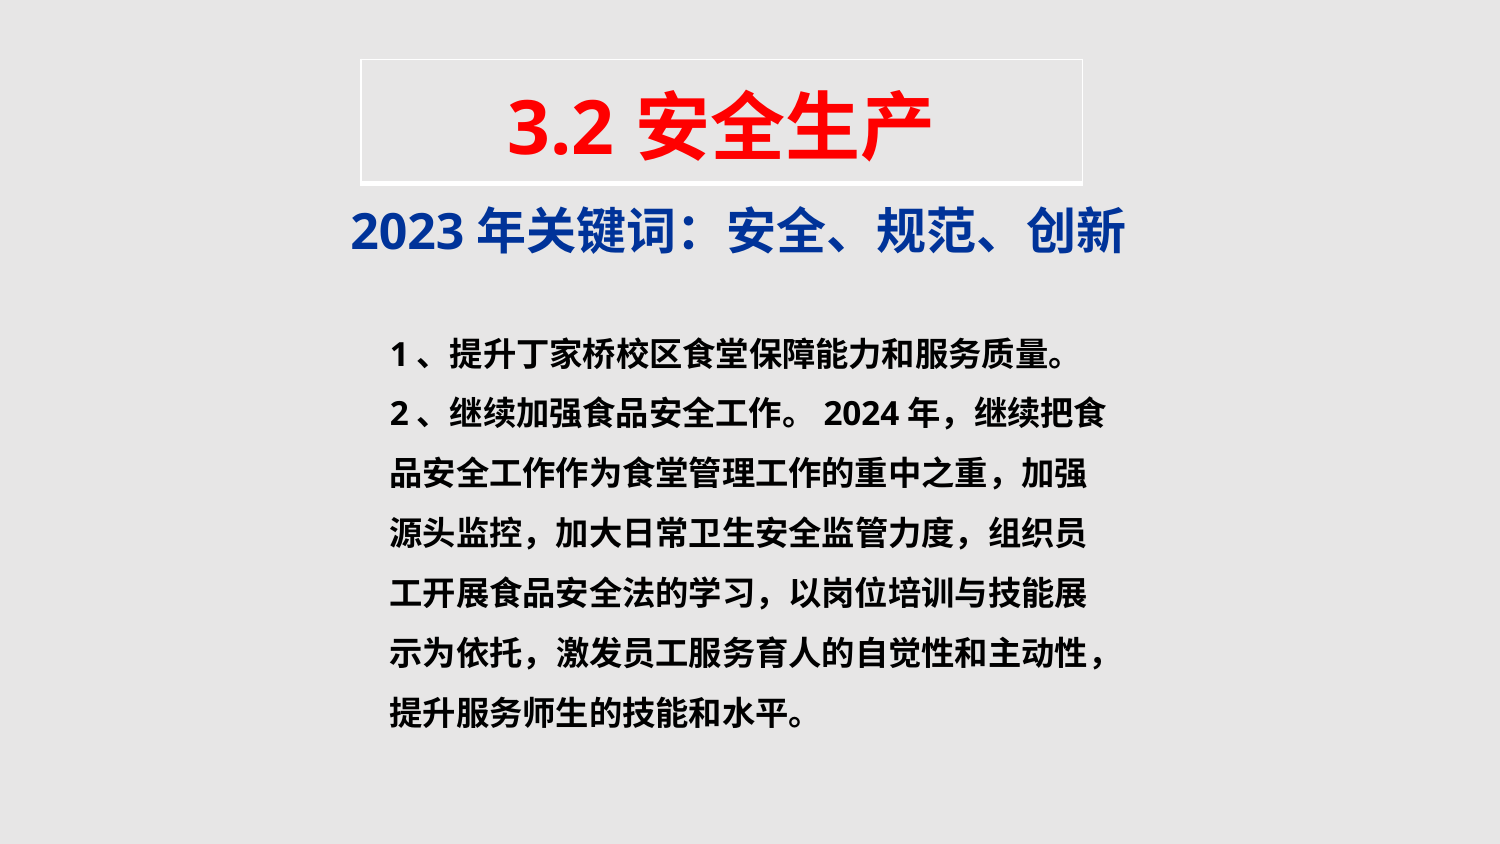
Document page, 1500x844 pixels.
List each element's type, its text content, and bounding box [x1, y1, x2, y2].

text_box 2023年关键词：安全、规范、创新 [268, 192, 1462, 278]
text_box 1、提升丁家桥校区食堂保障能力和服务质量。 2、继续加强食品安全工作。2024年，继续把食品安全工作作为食堂管理工作的重中之重，加强源头监控，加大日常卫生安全监管力度，组织员工开展食品安全法的学习，以岗位培训与技能展示为依托，激发员工服务育人的自觉性和主动性，提升服务师生的技能和水平。 [374, 305, 1125, 581]
table_header 3.2安全生产 [362, 60, 1082, 181]
